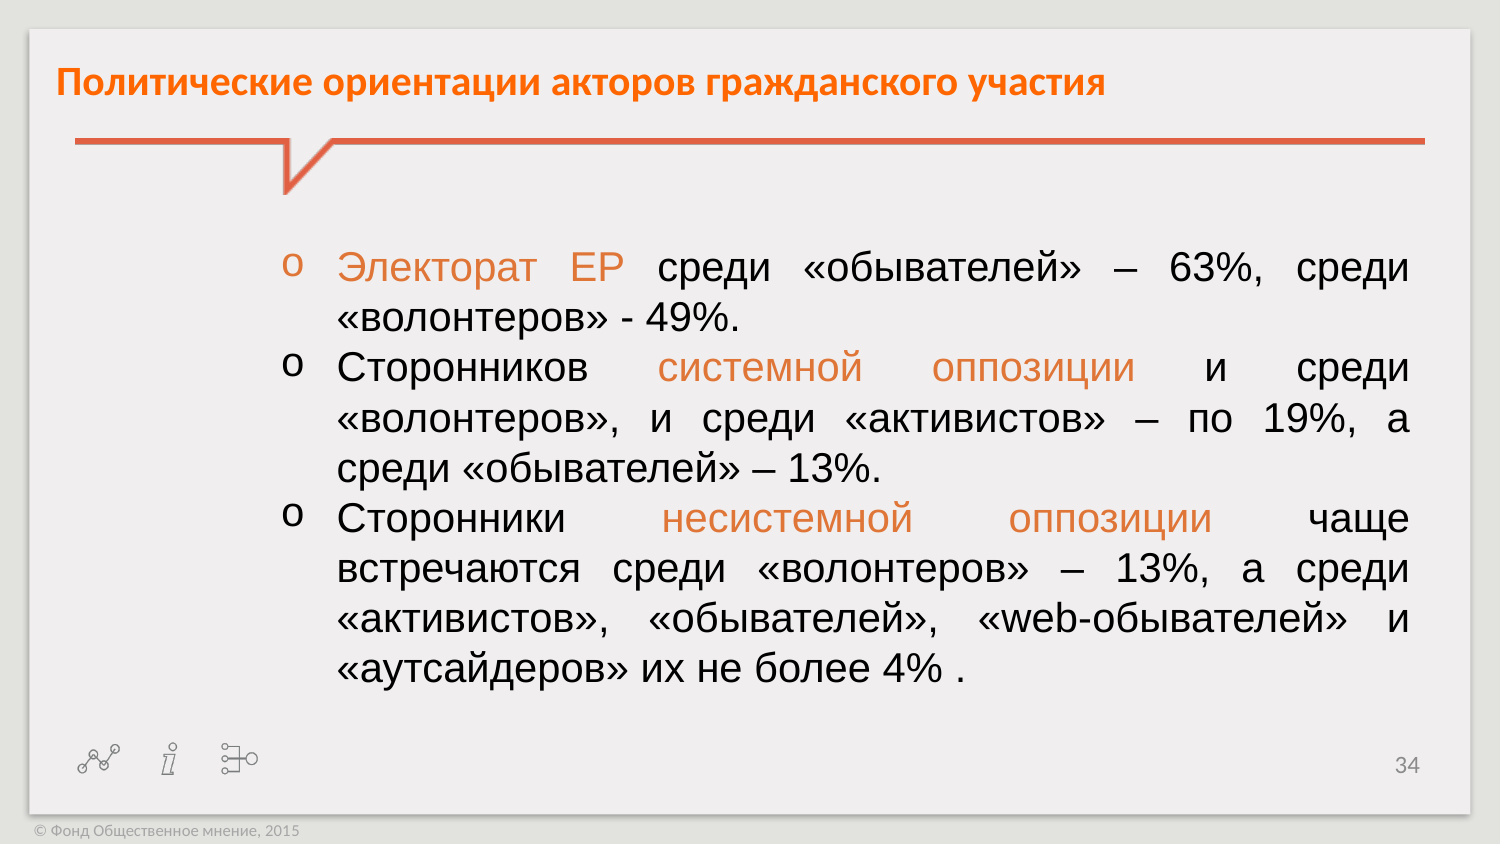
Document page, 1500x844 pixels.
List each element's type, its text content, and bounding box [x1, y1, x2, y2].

subtitle Электорат ЕР среди «обывателей» – 63%, среди «волонтеров» - 49%. Сторонников системной оппозиции и среди «волонтеров», и среди «активистов» – по 19%, а среди «обывателей» – 13%. Сторонники несистемной оппозиции чаще встречаются среди «волонтеров» – 13%, а среди «активистов», «обывателей», «web-обывателей» и «аутсайдеров» их не более 4% . [265, 232, 1425, 844]
text_box Политические ориентации акторов гражданского участия [41, 46, 1471, 187]
